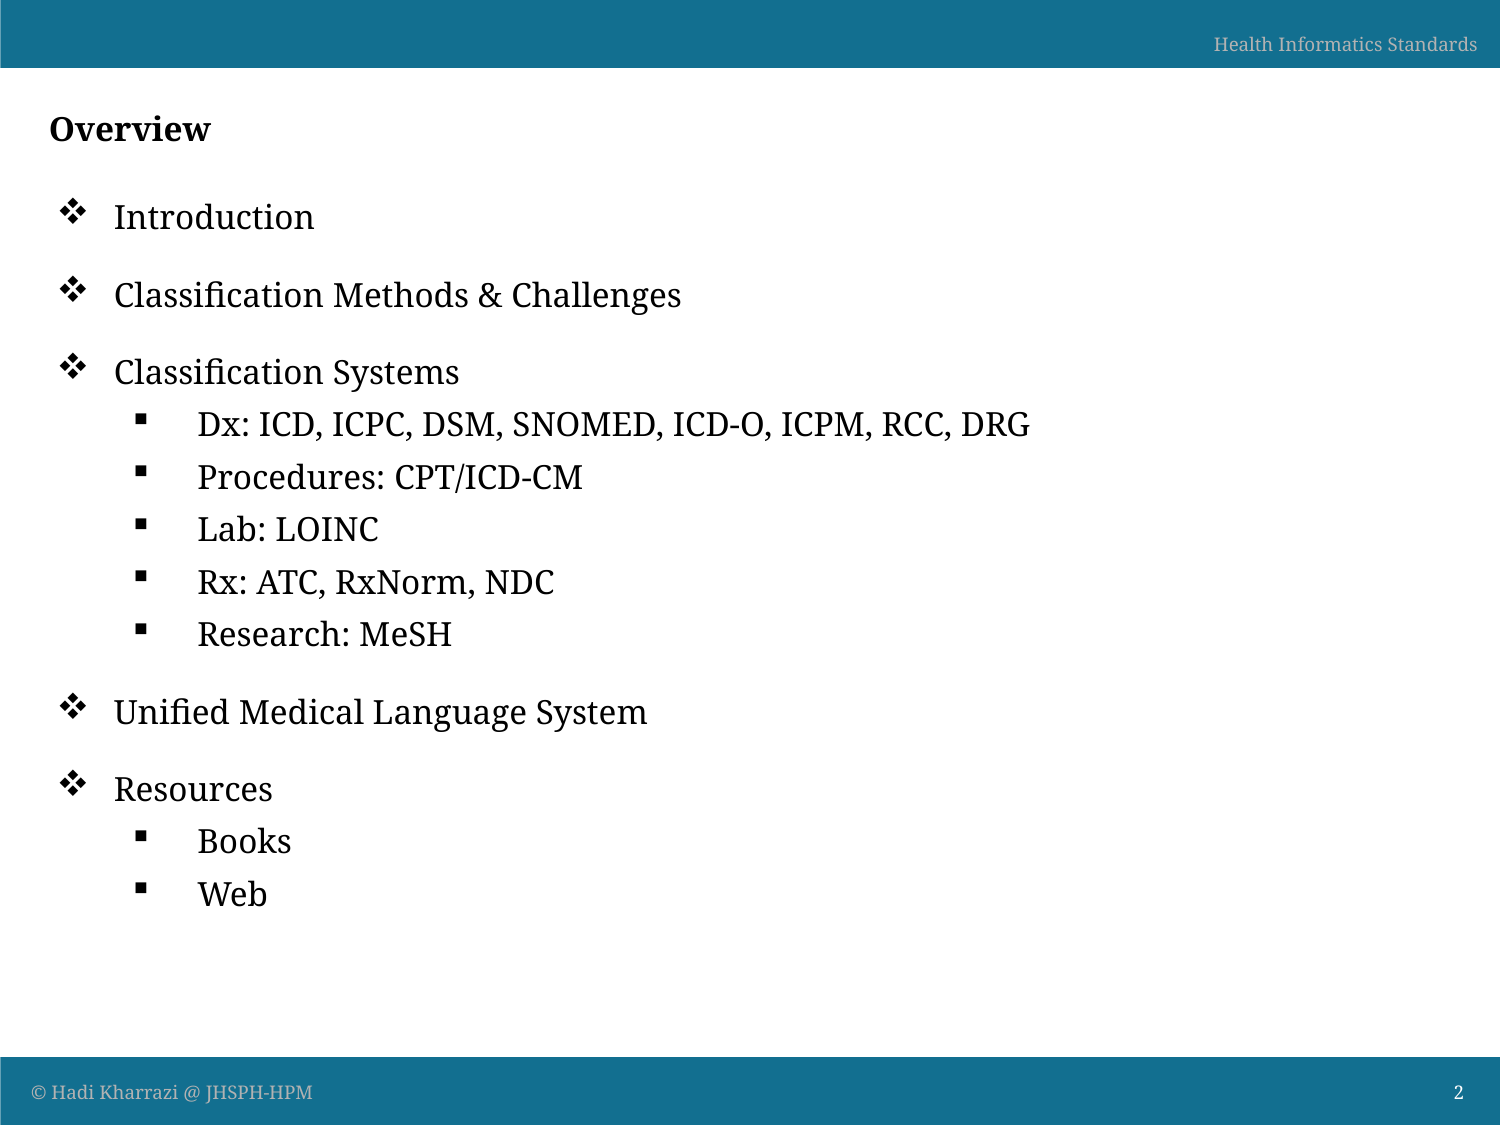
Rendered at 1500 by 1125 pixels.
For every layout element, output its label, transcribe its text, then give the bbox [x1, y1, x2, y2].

slide_number 2 [1381, 1073, 1479, 1112]
text_box Introduction Classification Methods & Challenges Classification Systems Dx: ICD, ICPC, DSM, SNOMED, ICD-O, ICPM, RCC, DRG Procedures: CPT/ICD-CM Lab: LOINC Rx: ATC, RxNorm, NDC Research: MeSH Unified Medical Language System Resources Books Web [41, 188, 1467, 1038]
text_box Overview [33, 92, 1475, 163]
